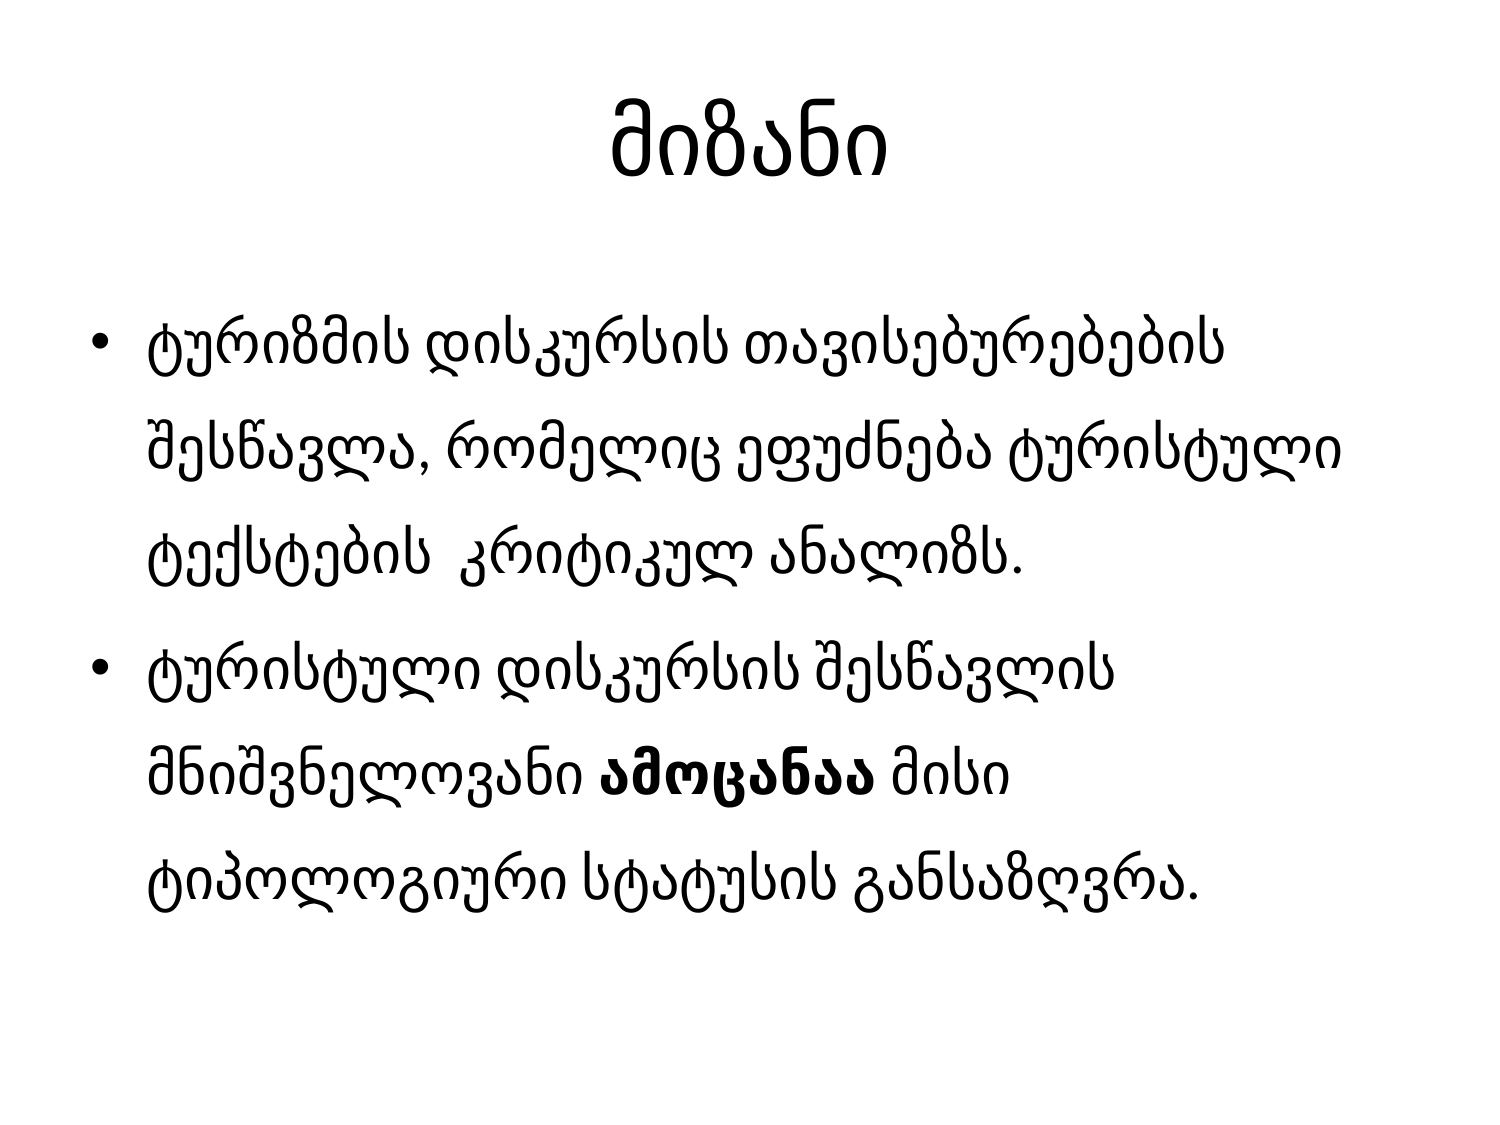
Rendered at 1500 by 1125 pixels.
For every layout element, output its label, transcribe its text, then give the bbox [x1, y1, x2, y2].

title მიზანი [75, 45, 1425, 233]
list ტურიზმის დისკურსის თავისებურებების შესწავლა, რომელიც ეფუძნება ტურისტული ტექსტების კრიტიკულ ანალიზს. ტურისტული დისკურსის შესწავლის მნიშვნელოვანი ამოცანაა მისი ტიპოლოგიური სტატუსის განსაზღვრა. [75, 262, 1425, 1005]
